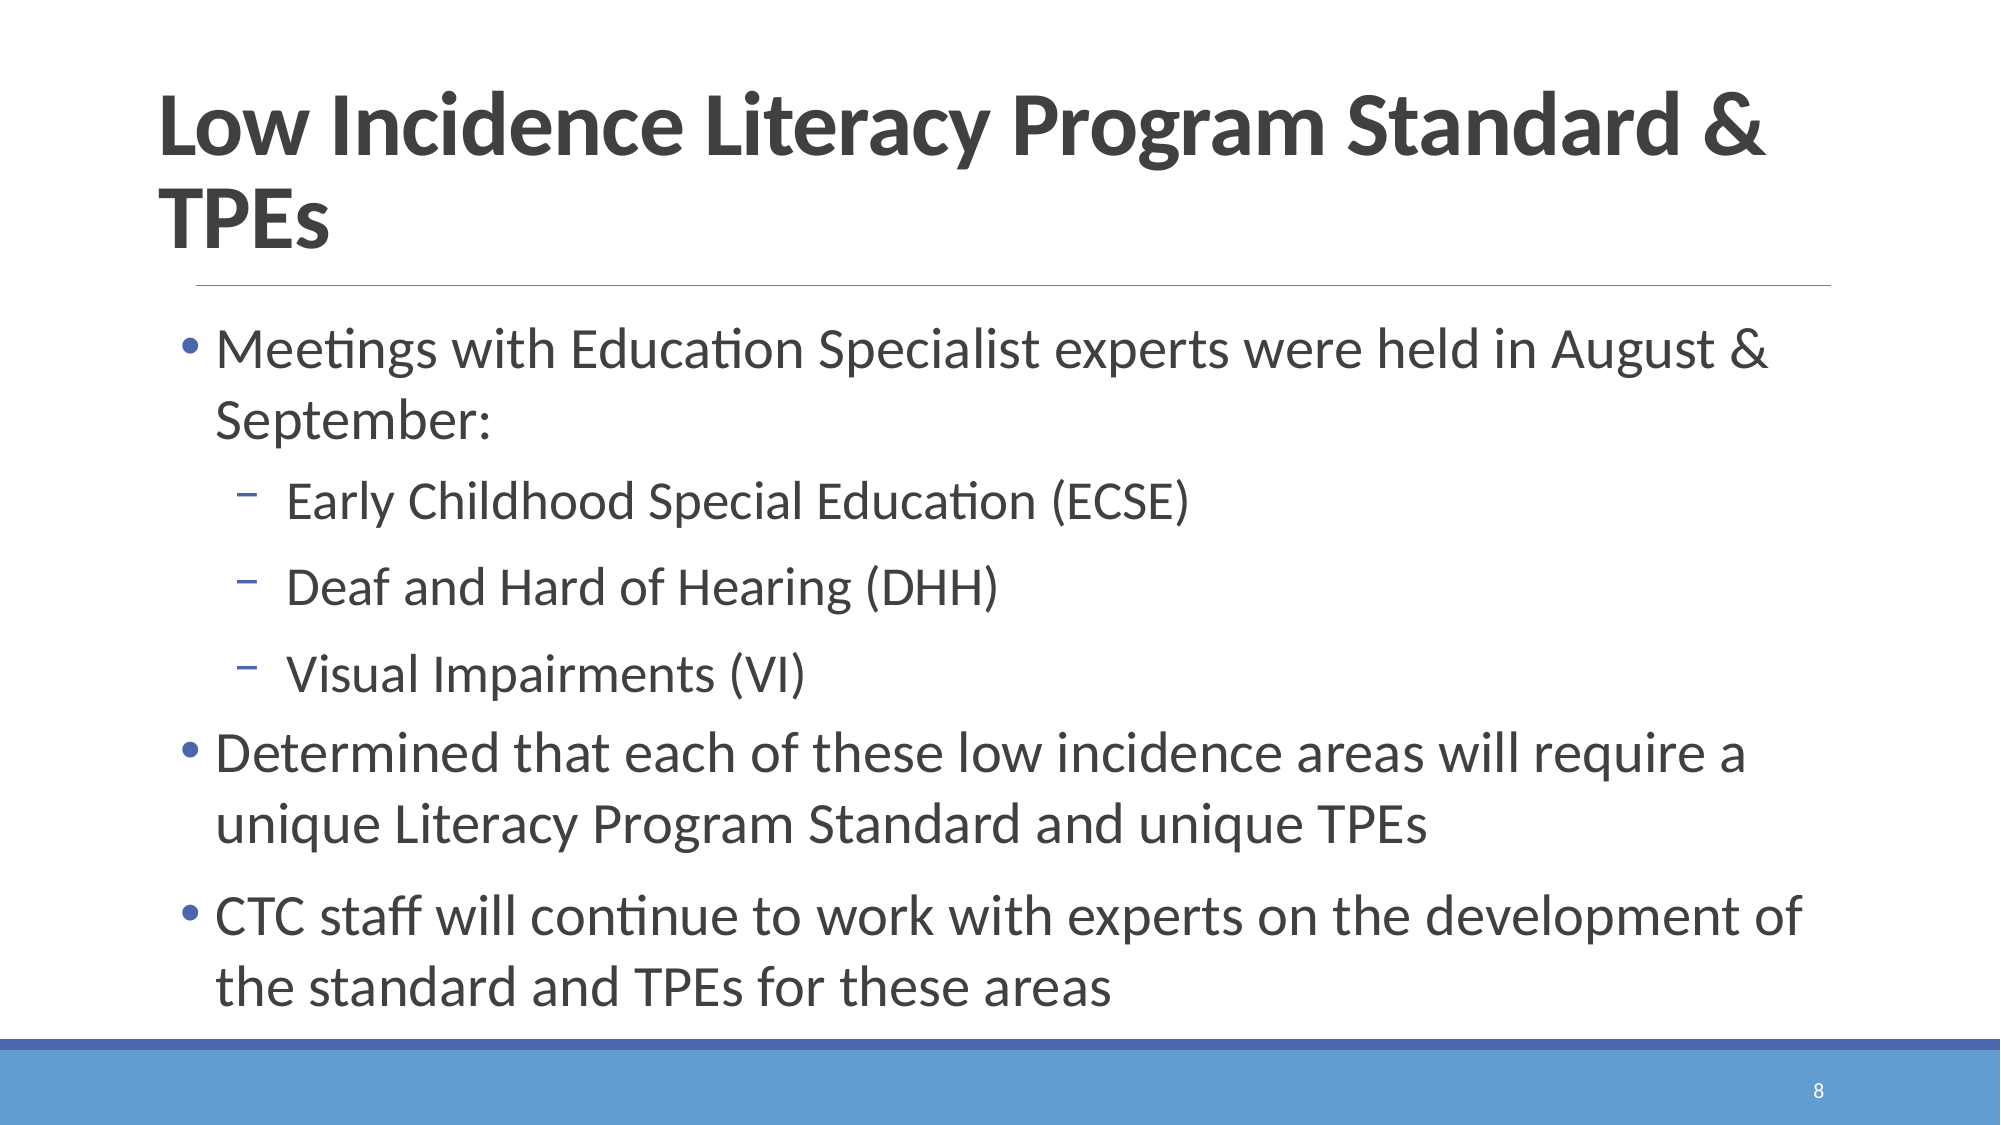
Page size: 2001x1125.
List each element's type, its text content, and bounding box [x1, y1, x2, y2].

list Meetings with Education Specialist experts were held in August & September: Early Childhood Special Education (ECSE) Deaf and Hard of Hearing (DHH) Visual Impairments (VI) Determined that each of these low incidence areas will require a unique Literacy Program Standard and unique TPEs CTC staff will continue to work with experts on the development of the standard and TPEs for these areas [180, 302, 1891, 1032]
slide_number 8 [1624, 1059, 1840, 1120]
title Low Incidence Literacy Program Standard & TPEs [143, 36, 1891, 275]
